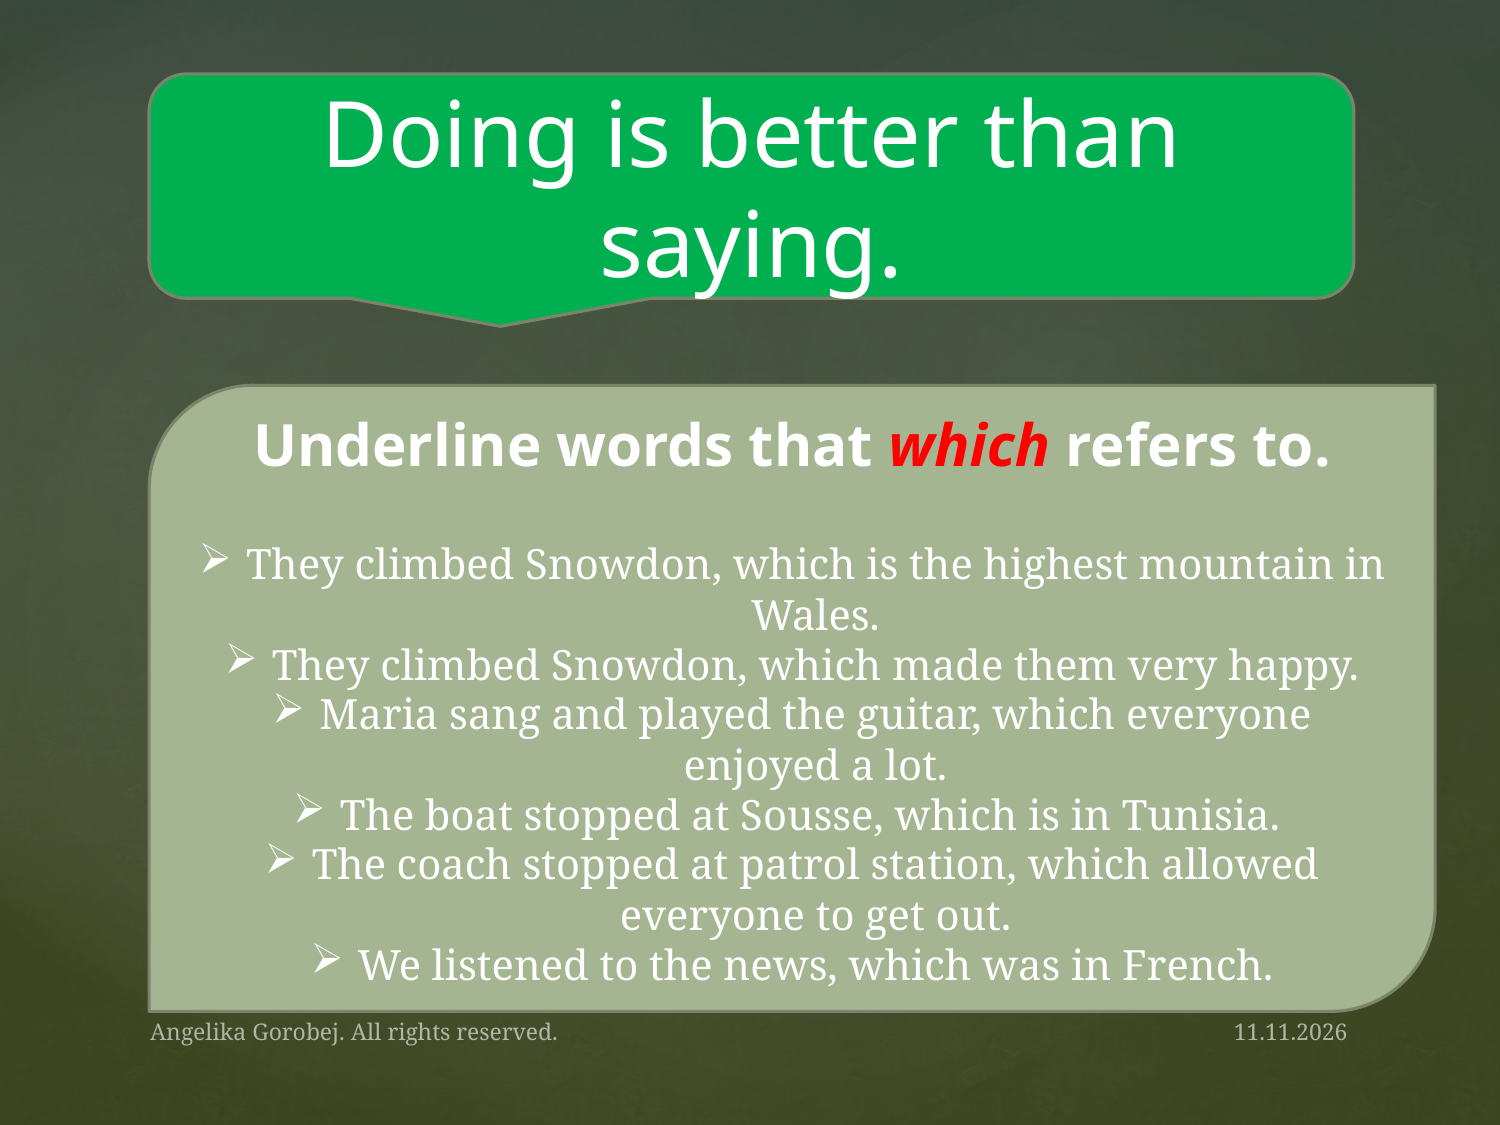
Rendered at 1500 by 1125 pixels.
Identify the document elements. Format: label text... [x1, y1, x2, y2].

text_box Underline words that which refers to. They climbed Snowdon, which is the highest mountain in Wales. They climbed Snowdon, which made them very happy. Maria sang and played the guitar, which everyone enjoyed a lot. The boat stopped at Sousse, which is in Tunisia. The coach stopped at patrol station, which allowed everyone to get out. We listened to the news, which was in French. [147, 383, 1437, 1013]
text_box Doing is better than saying. [147, 72, 1356, 328]
footer Angelika Gorobej. All rights reserved. [135, 1009, 885, 1070]
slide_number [1012, 1009, 1363, 1070]
